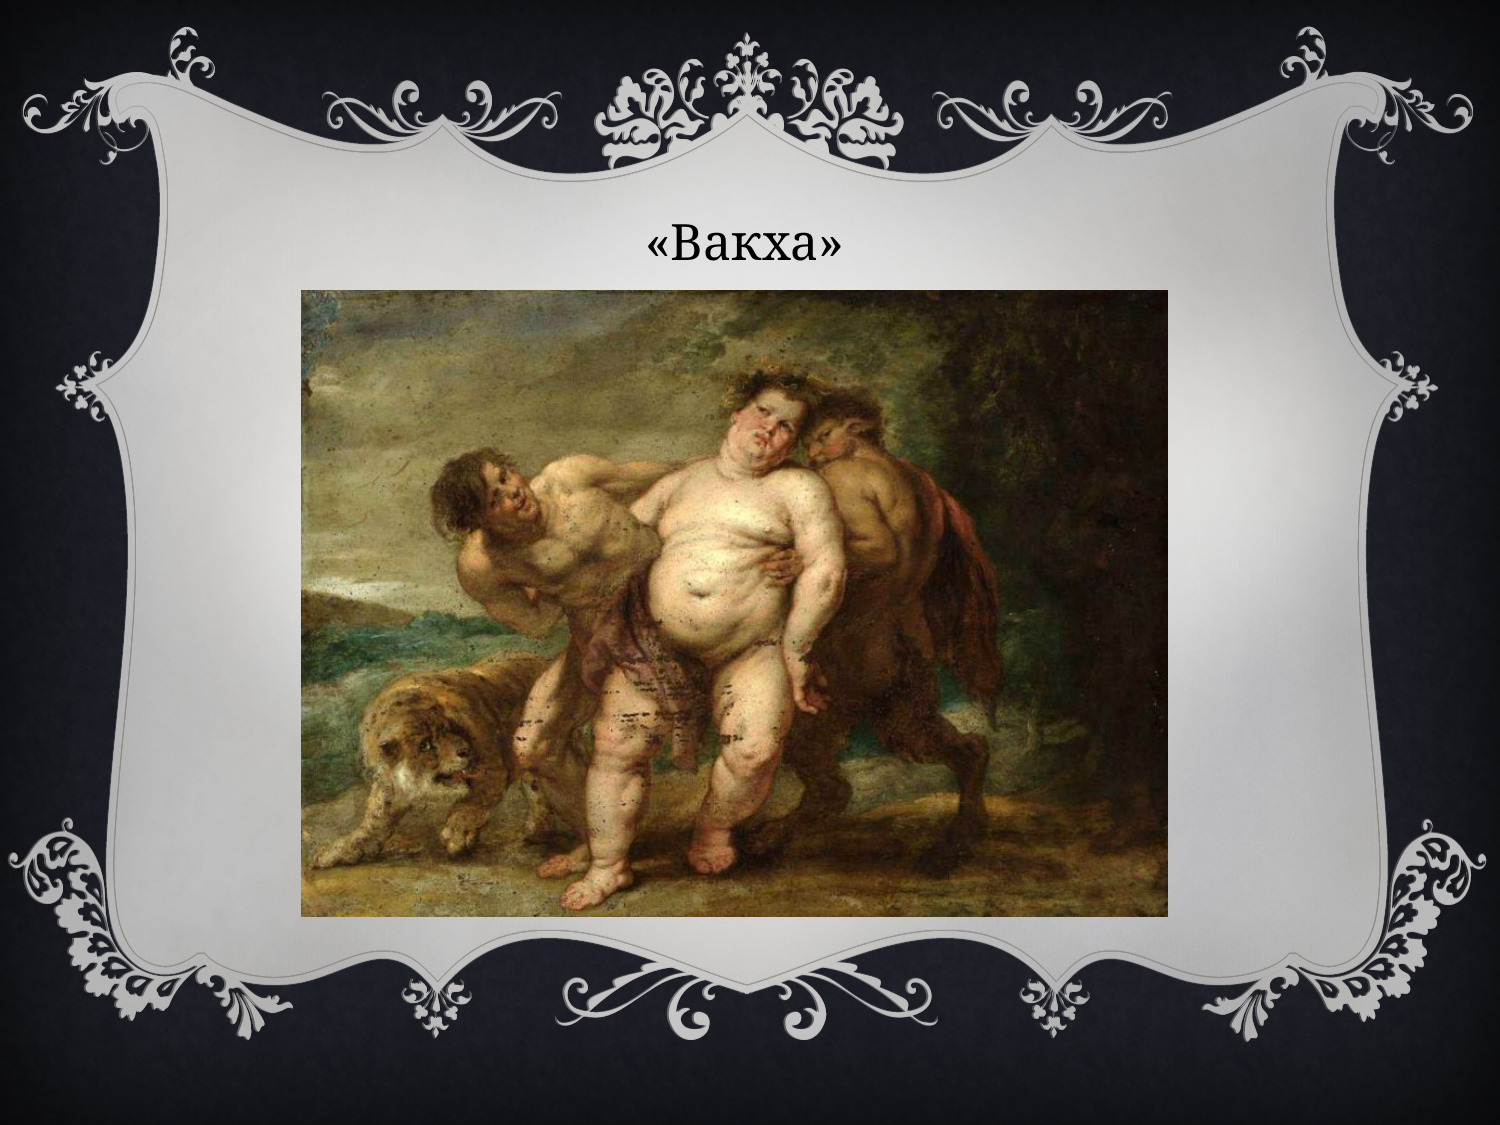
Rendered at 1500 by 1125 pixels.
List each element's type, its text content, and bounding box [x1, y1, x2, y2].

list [300, 290, 1168, 918]
picture [0, 0, 1500, 1125]
list «Вакха» [513, 172, 977, 256]
